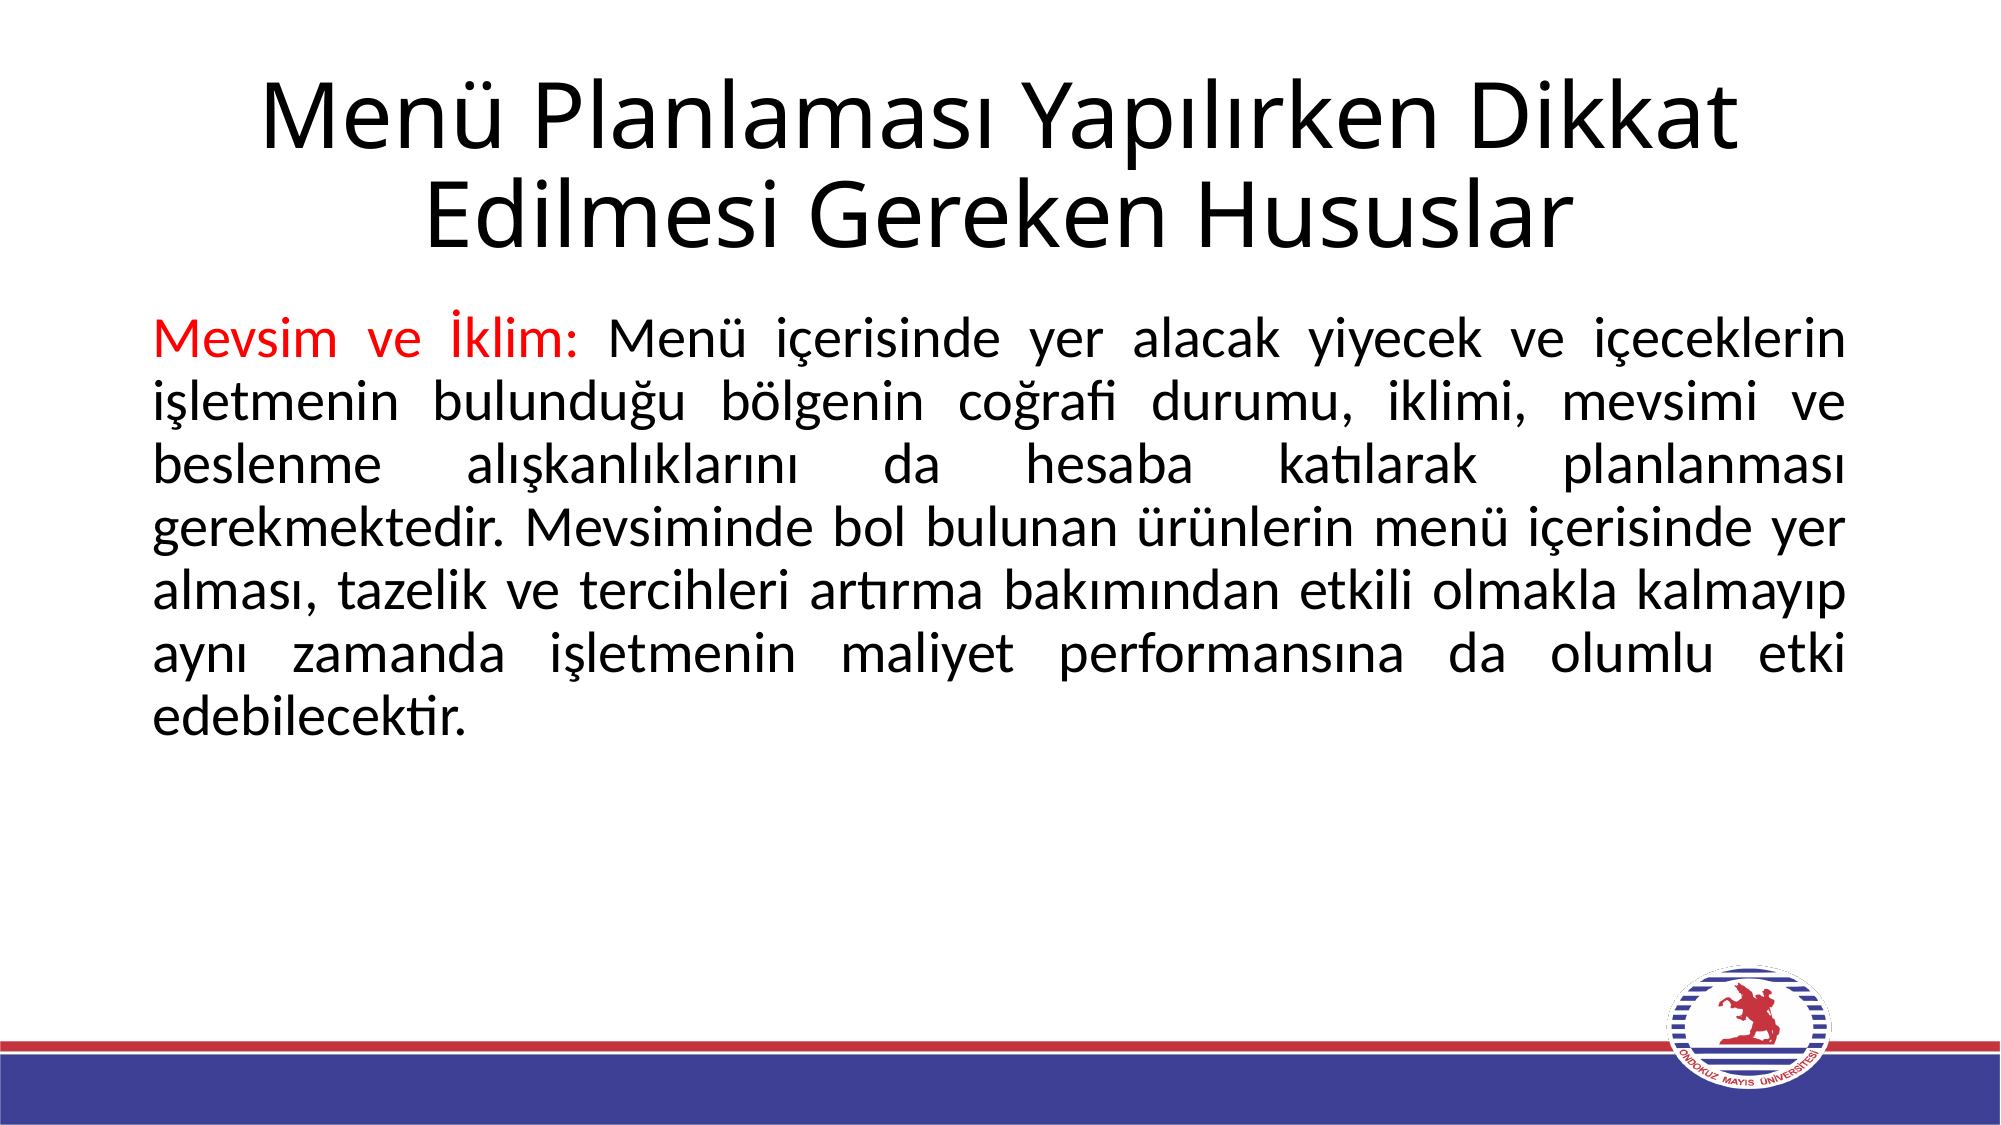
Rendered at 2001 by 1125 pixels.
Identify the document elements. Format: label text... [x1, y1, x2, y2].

list Mevsim ve İklim: Menü içerisinde yer alacak yiyecek ve içeceklerin işletmenin bulunduğu bölgenin coğrafi durumu, iklimi, mevsimi ve beslenme alışkanlıklarını da hesaba katılarak planlanması gerekmektedir. Mevsiminde bol bulunan ürünlerin menü içerisinde yer alması, tazelik ve tercihleri artırma bakımından etkili olmakla kalmayıp aynı zamanda işletmenin maliyet performansına da olumlu etki edebilecektir. [137, 299, 1863, 965]
title Menü Planlaması Yapılırken Dikkat Edilmesi Gereken Hususlar [137, 59, 1863, 278]
picture [0, 965, 2000, 1125]
